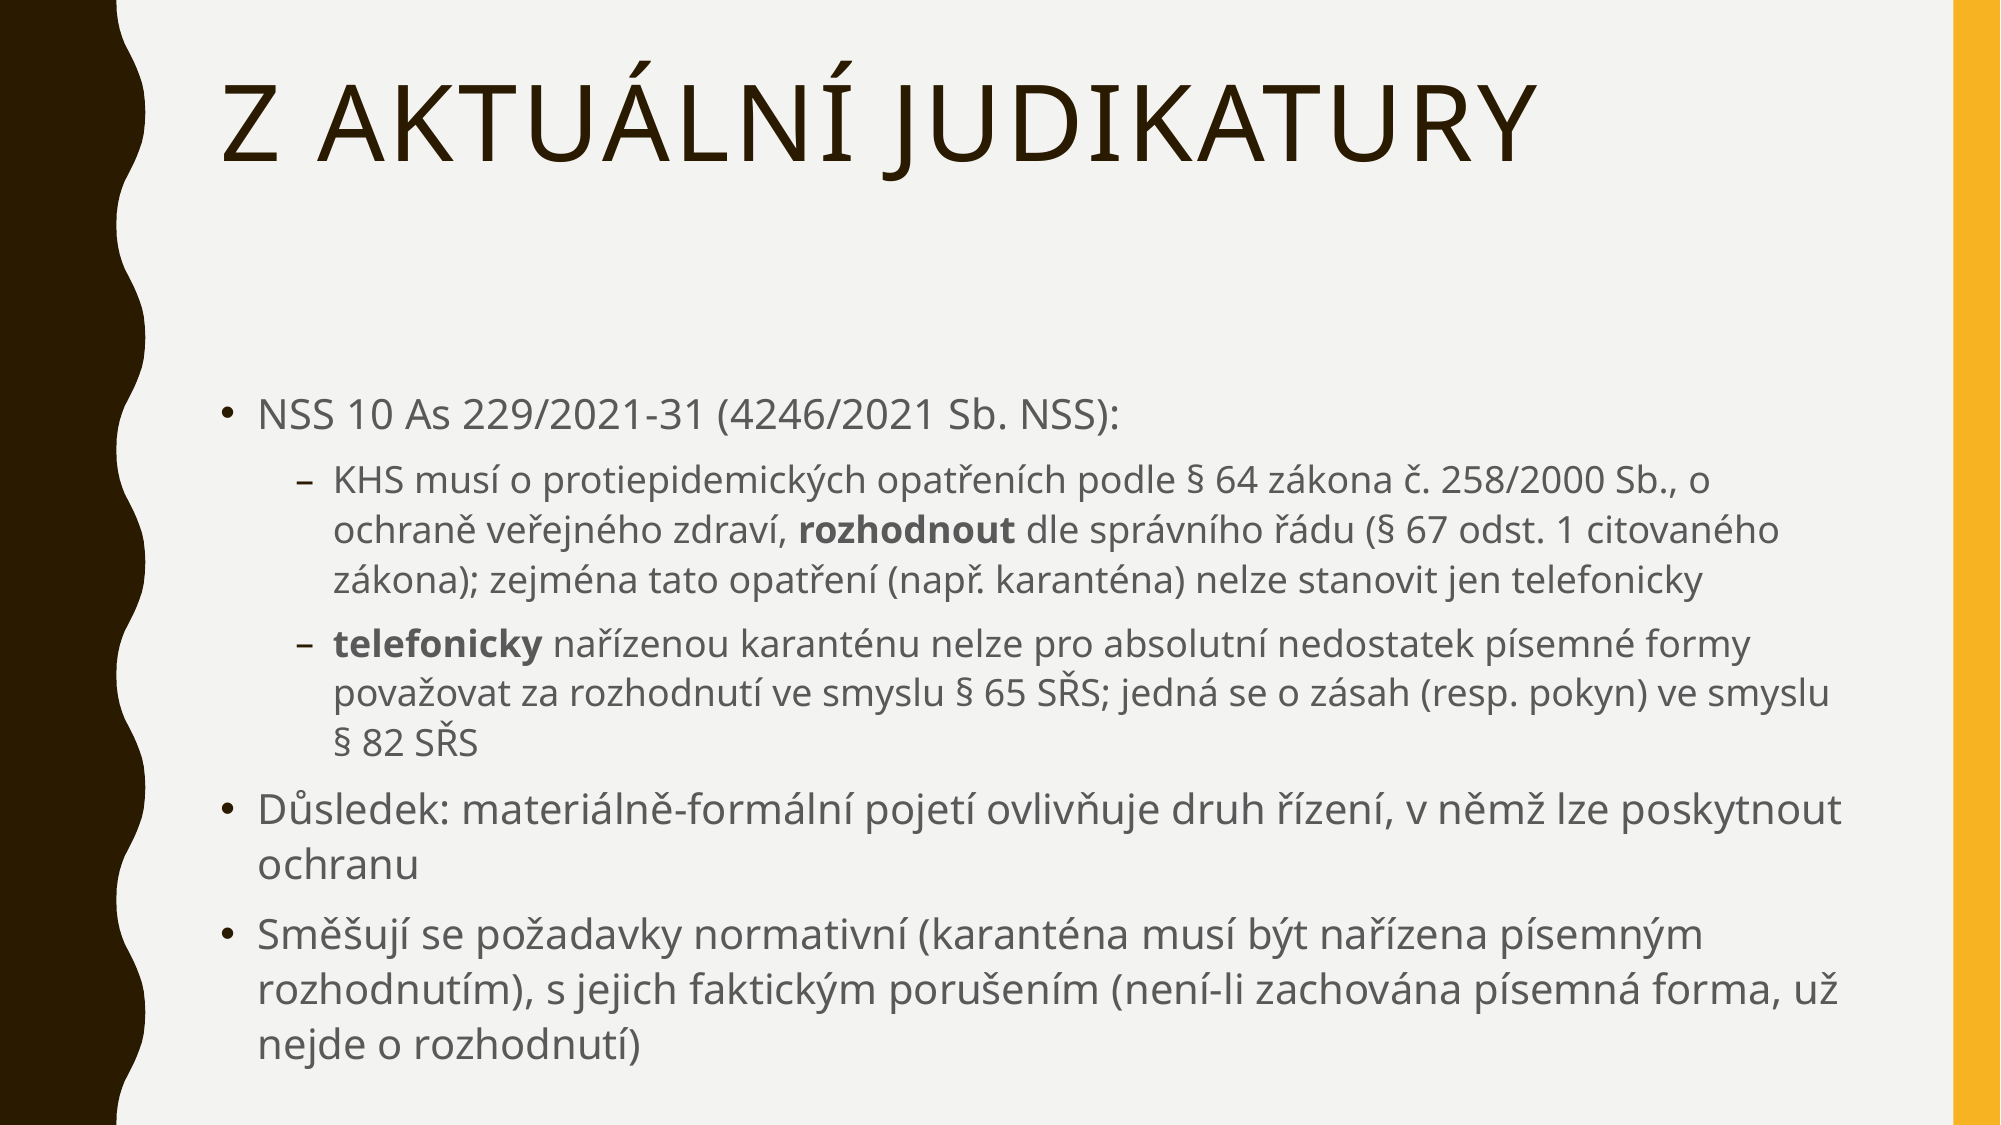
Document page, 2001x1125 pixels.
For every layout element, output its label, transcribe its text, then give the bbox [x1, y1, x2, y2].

title Z aktuální judikatury [205, 62, 1875, 308]
list NSS 10 As 229/2021-31 (4246/2021 Sb. NSS): KHS musí o protiepidemických opatřeních podle § 64 zákona č. 258/2000 Sb., o ochraně veřejného zdraví, rozhodnout dle správního řádu (§ 67 odst. 1 citovaného zákona); zejména tato opatření (např. karanténa) nelze stanovit jen telefonicky telefonicky nařízenou karanténu nelze pro absolutní nedostatek písemné formy považovat za rozhodnutí ve smyslu § 65 SŘS; jedná se o zásah (resp. pokyn) ve smyslu § 82 SŘS Důsledek: materiálně-formální pojetí ovlivňuje druh řízení, v němž lze poskytnout ochranu Směšují se požadavky normativní (karanténa musí být nařízena písemným rozhodnutím), s jejich faktickým porušením (není-li zachována písemná forma, už nejde o rozhodnutí) [205, 375, 1875, 965]
